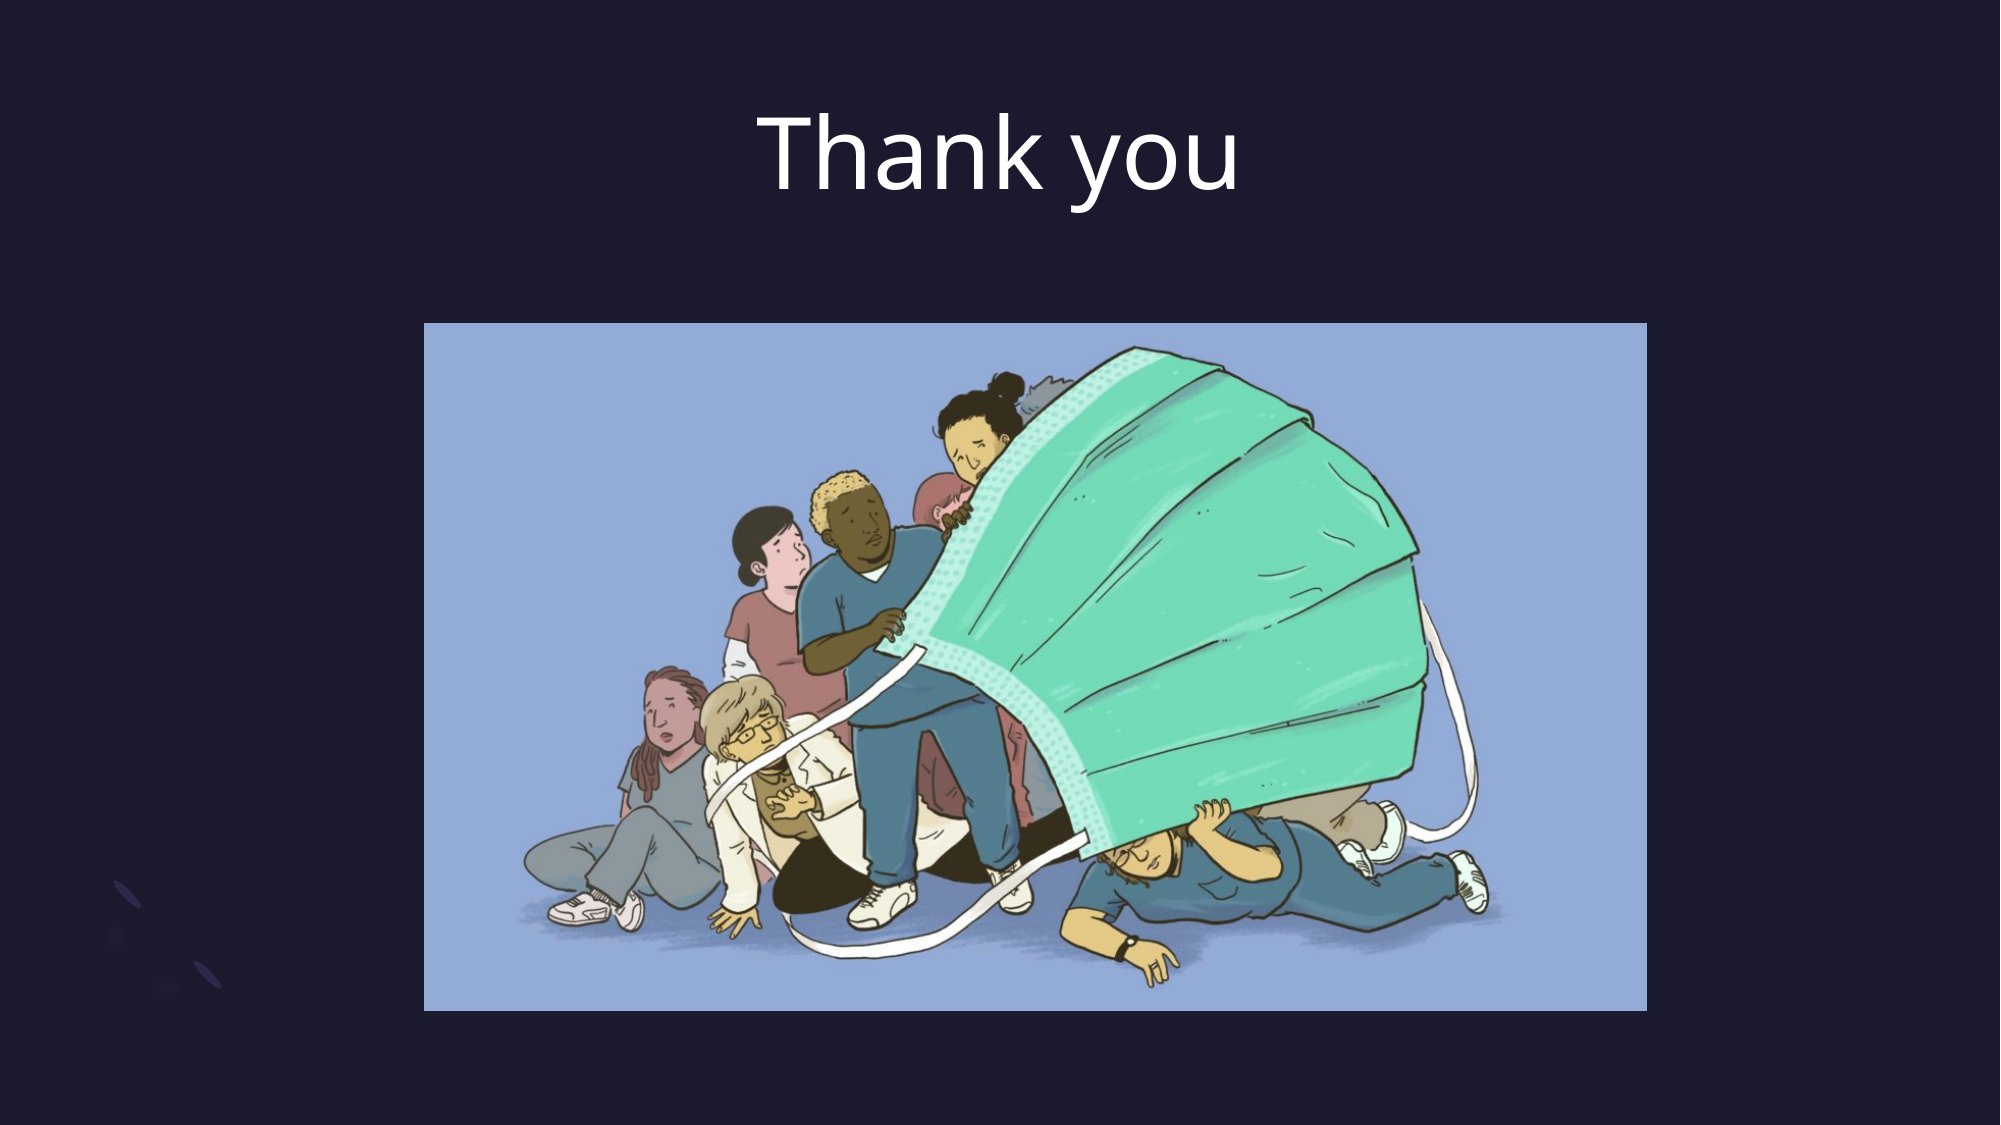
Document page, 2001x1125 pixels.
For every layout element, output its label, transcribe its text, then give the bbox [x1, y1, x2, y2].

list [424, 323, 1647, 1011]
title Thank you [90, 90, 1910, 309]
